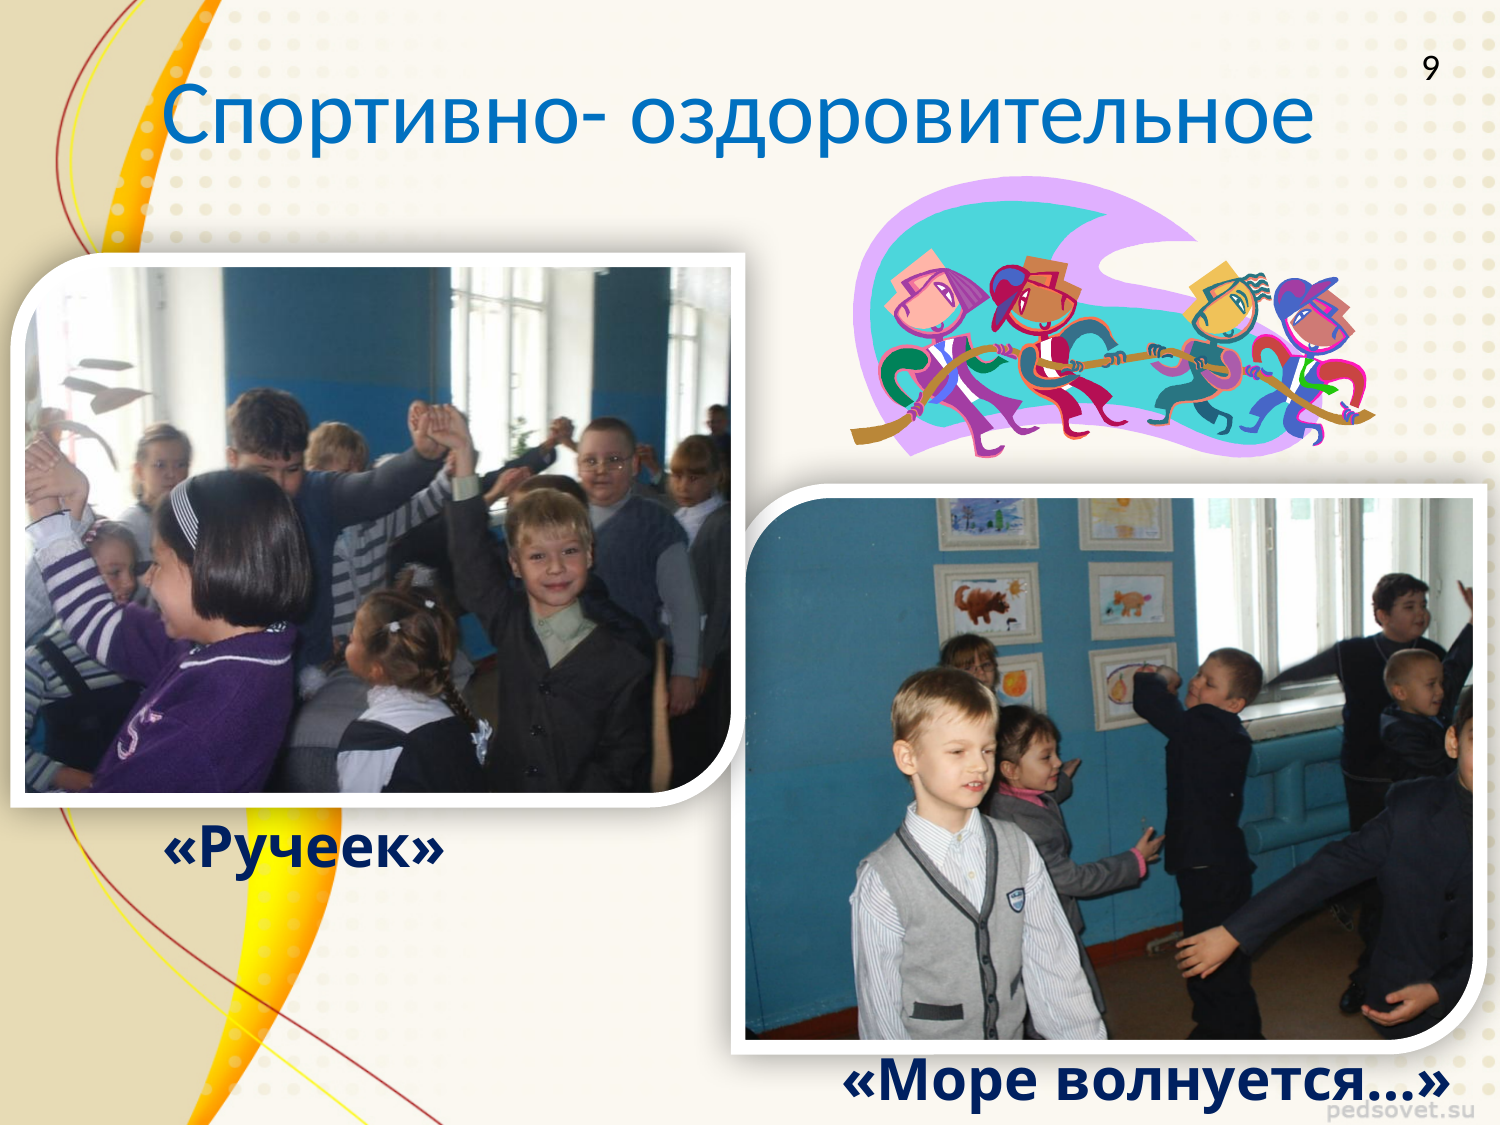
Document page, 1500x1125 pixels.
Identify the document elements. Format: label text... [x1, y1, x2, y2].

picture [0, 0, 1500, 1125]
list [737, 490, 1481, 1048]
title Спортивно- оздоровительное [74, 53, 1426, 162]
text_box 9 [1406, 35, 1465, 95]
text_box «Море волнуется…» [826, 1054, 1483, 1120]
text_box «Ручеек» [147, 809, 462, 887]
